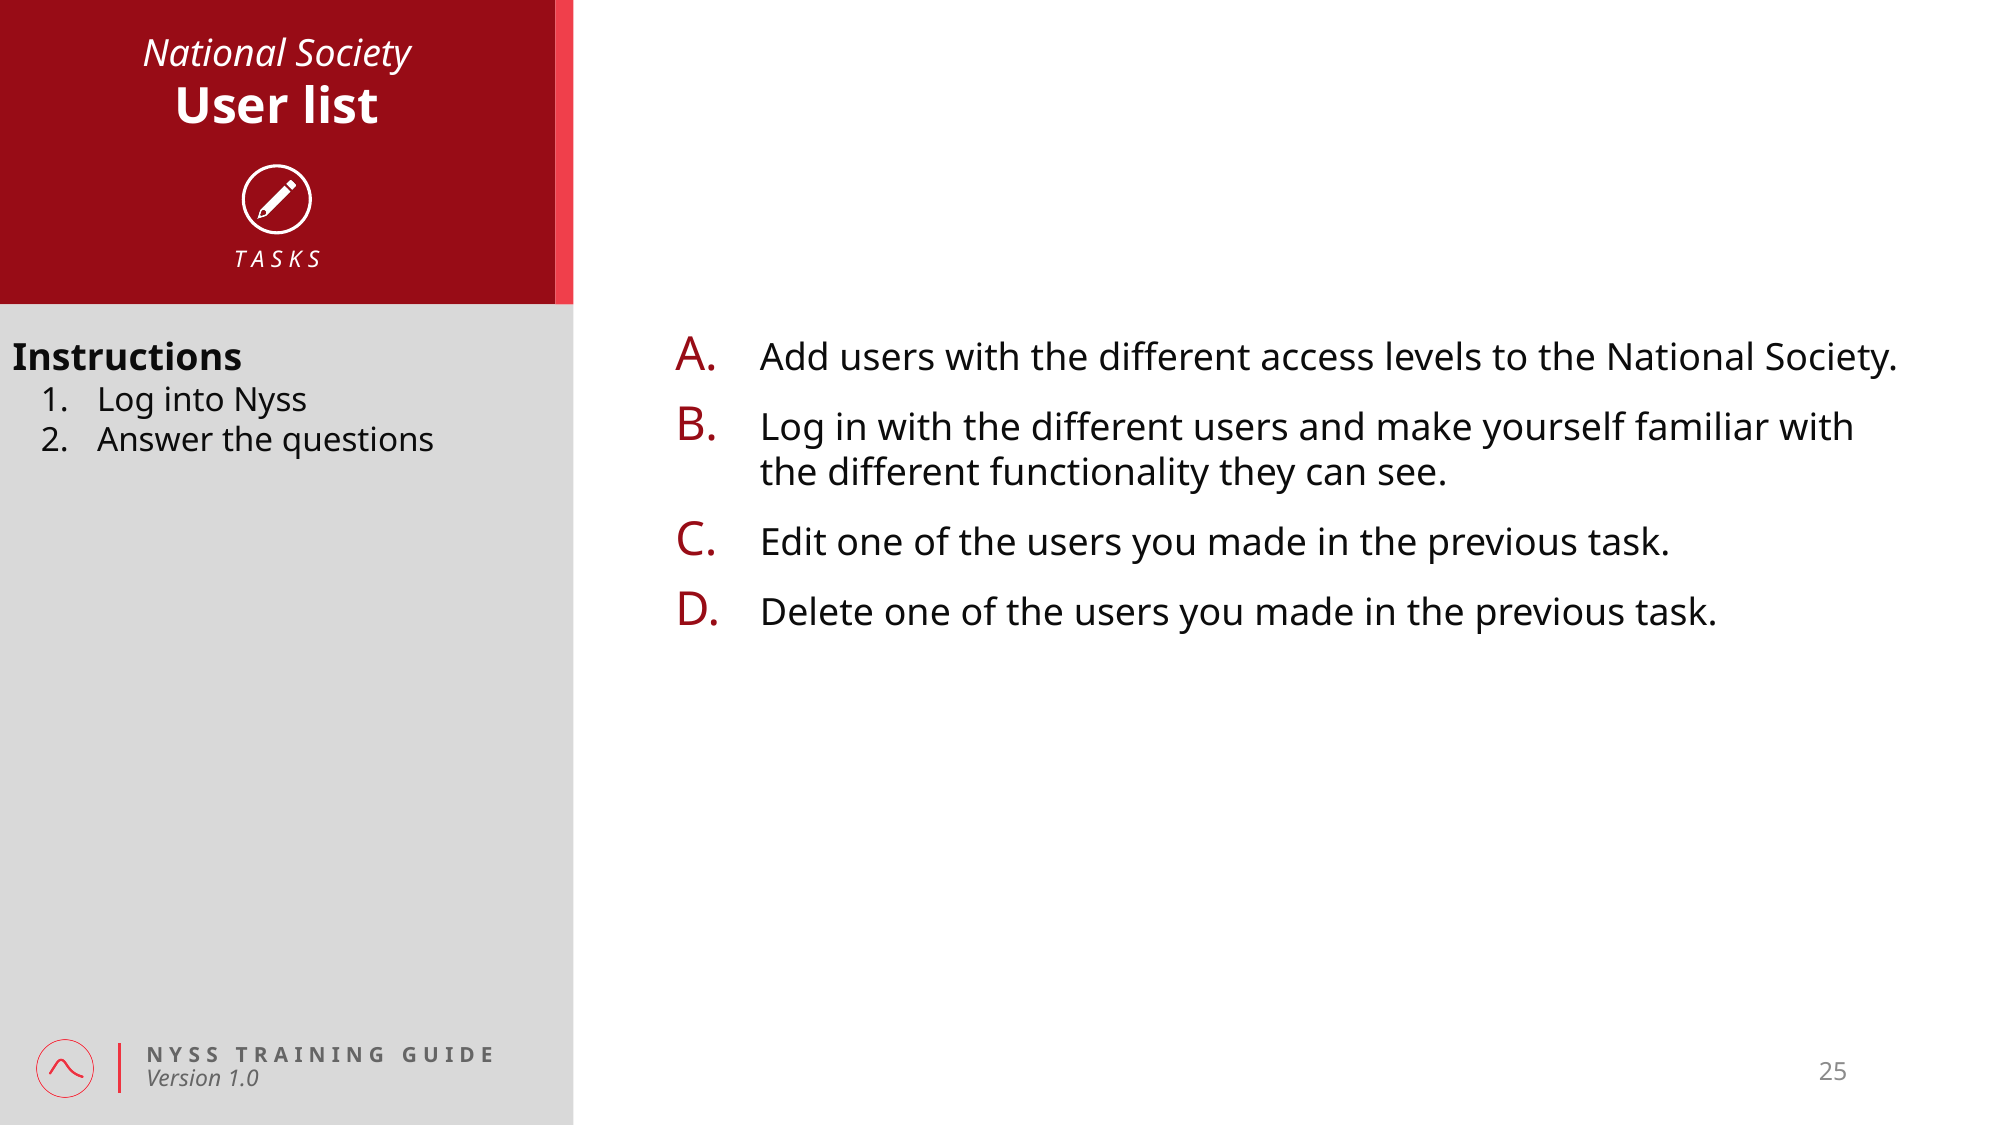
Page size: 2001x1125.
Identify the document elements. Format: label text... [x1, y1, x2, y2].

text_box [0, 303, 574, 1125]
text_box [30, 1034, 99, 1103]
slide_number 25 [1412, 1042, 1863, 1103]
text_box Add users with the different access levels to the National Society. Log in with the different users and make yourself familiar with the different functionality they can see. Edit one of the users you made in the previous task. Delete one of the users you made in the previous task. [660, 325, 1917, 641]
text_box Instructions Log into Nyss Answer the questions [0, 325, 551, 466]
text_box [554, 0, 574, 305]
text_box [0, 0, 554, 303]
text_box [209, 165, 345, 280]
text_box NYSS TRAINING GUIDE Version 1.0 [131, 1037, 514, 1099]
text_box National Society User list [62, 21, 491, 142]
